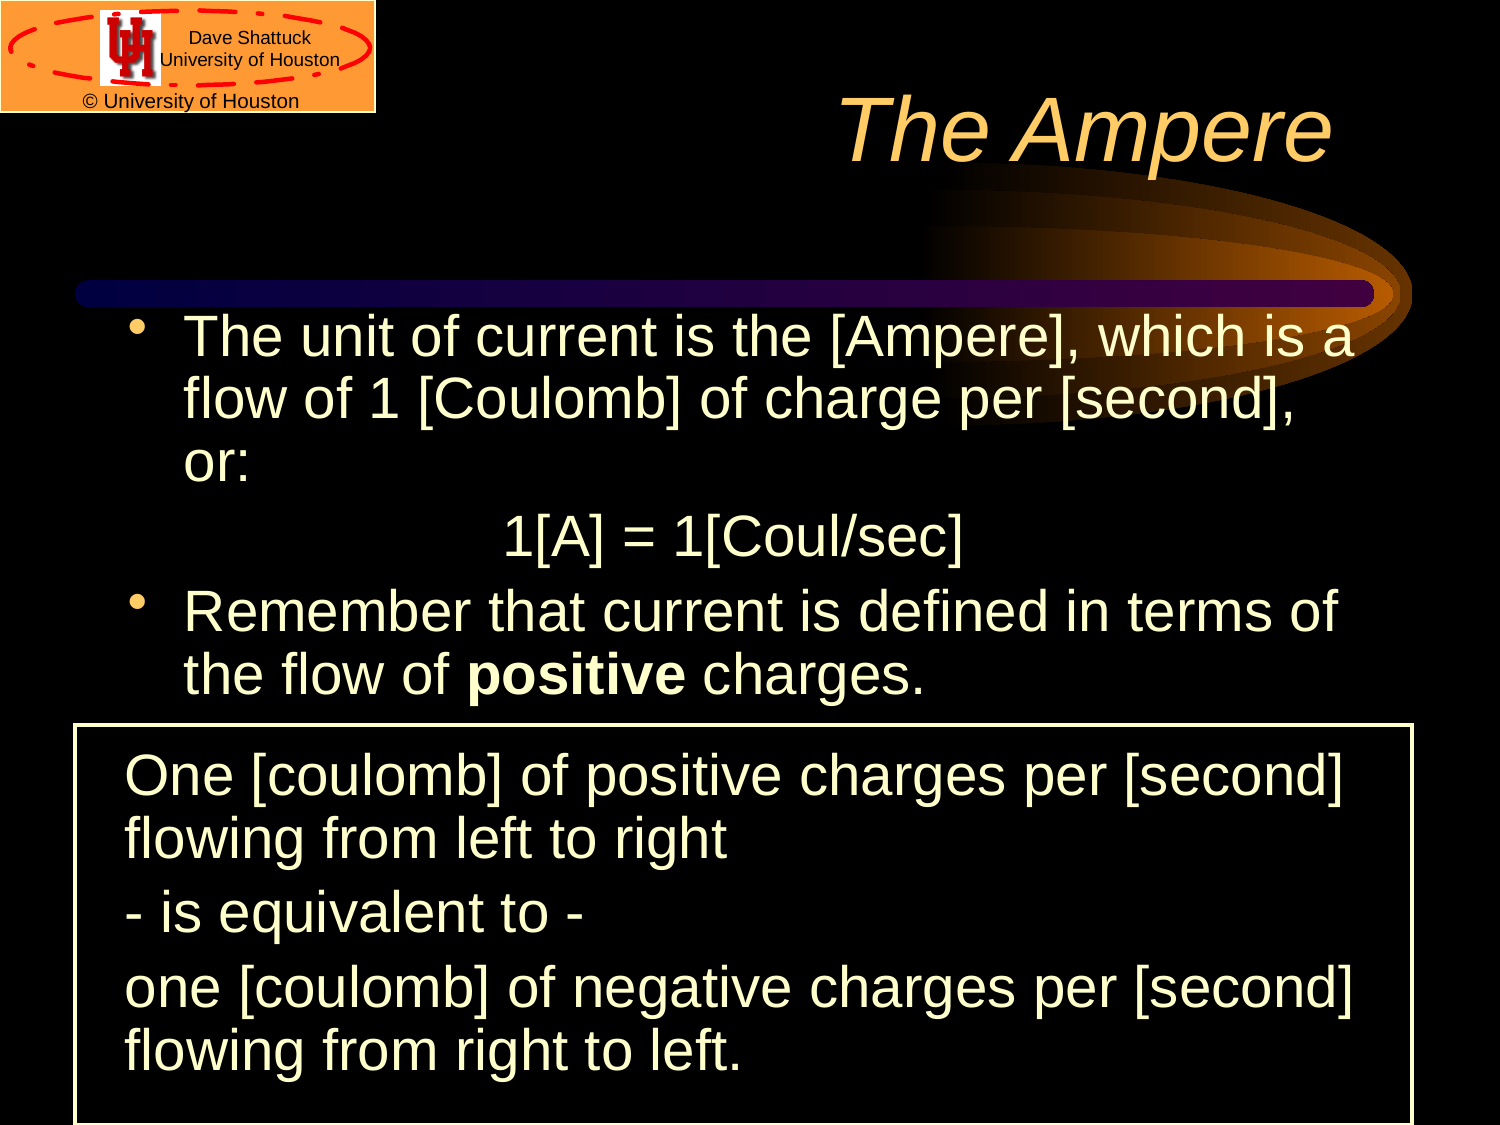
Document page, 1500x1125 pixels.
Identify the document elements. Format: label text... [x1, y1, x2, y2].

text_box [74, 725, 1413, 1125]
text_box One [coulomb] of positive charges per [second] flowing from left to right - is equivalent to - one [coulomb] of negative charges per [second] flowing from right to left. [109, 737, 1388, 1091]
list The unit of current is the [Ampere], which is a flow of 1 [Coulomb] of charge per [second], or: 1[A] = 1[Coul/sec] Remember that current is defined in terms of the flow of positive charges. [112, 299, 1388, 713]
title The Ampere [75, 0, 1350, 188]
